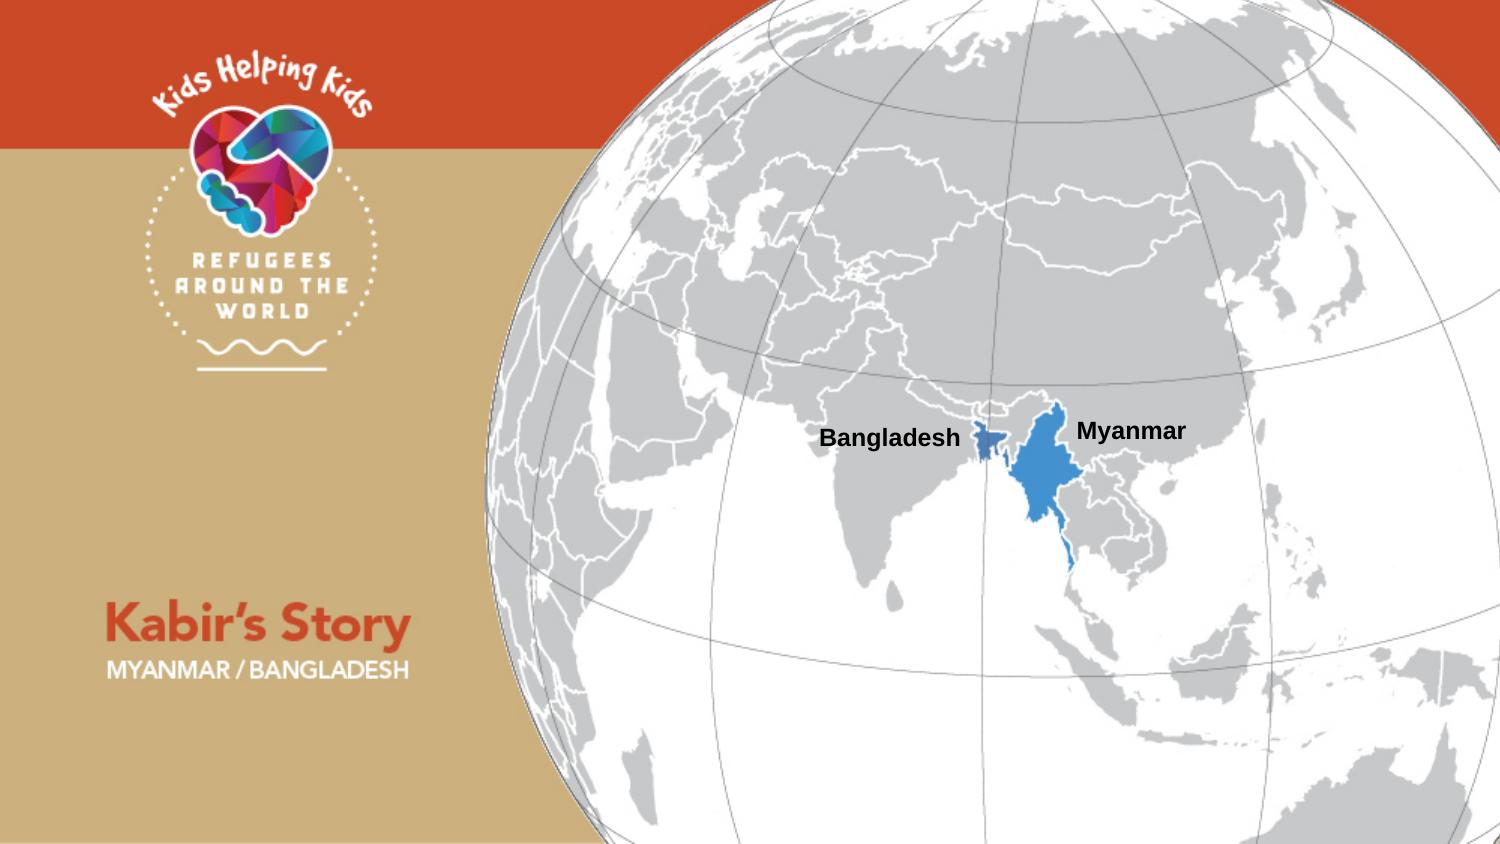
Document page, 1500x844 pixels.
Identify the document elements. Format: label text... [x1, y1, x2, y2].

text_box Bangladesh [735, 413, 976, 459]
picture [0, 0, 1500, 844]
text_box Myanmar [1061, 407, 1303, 452]
